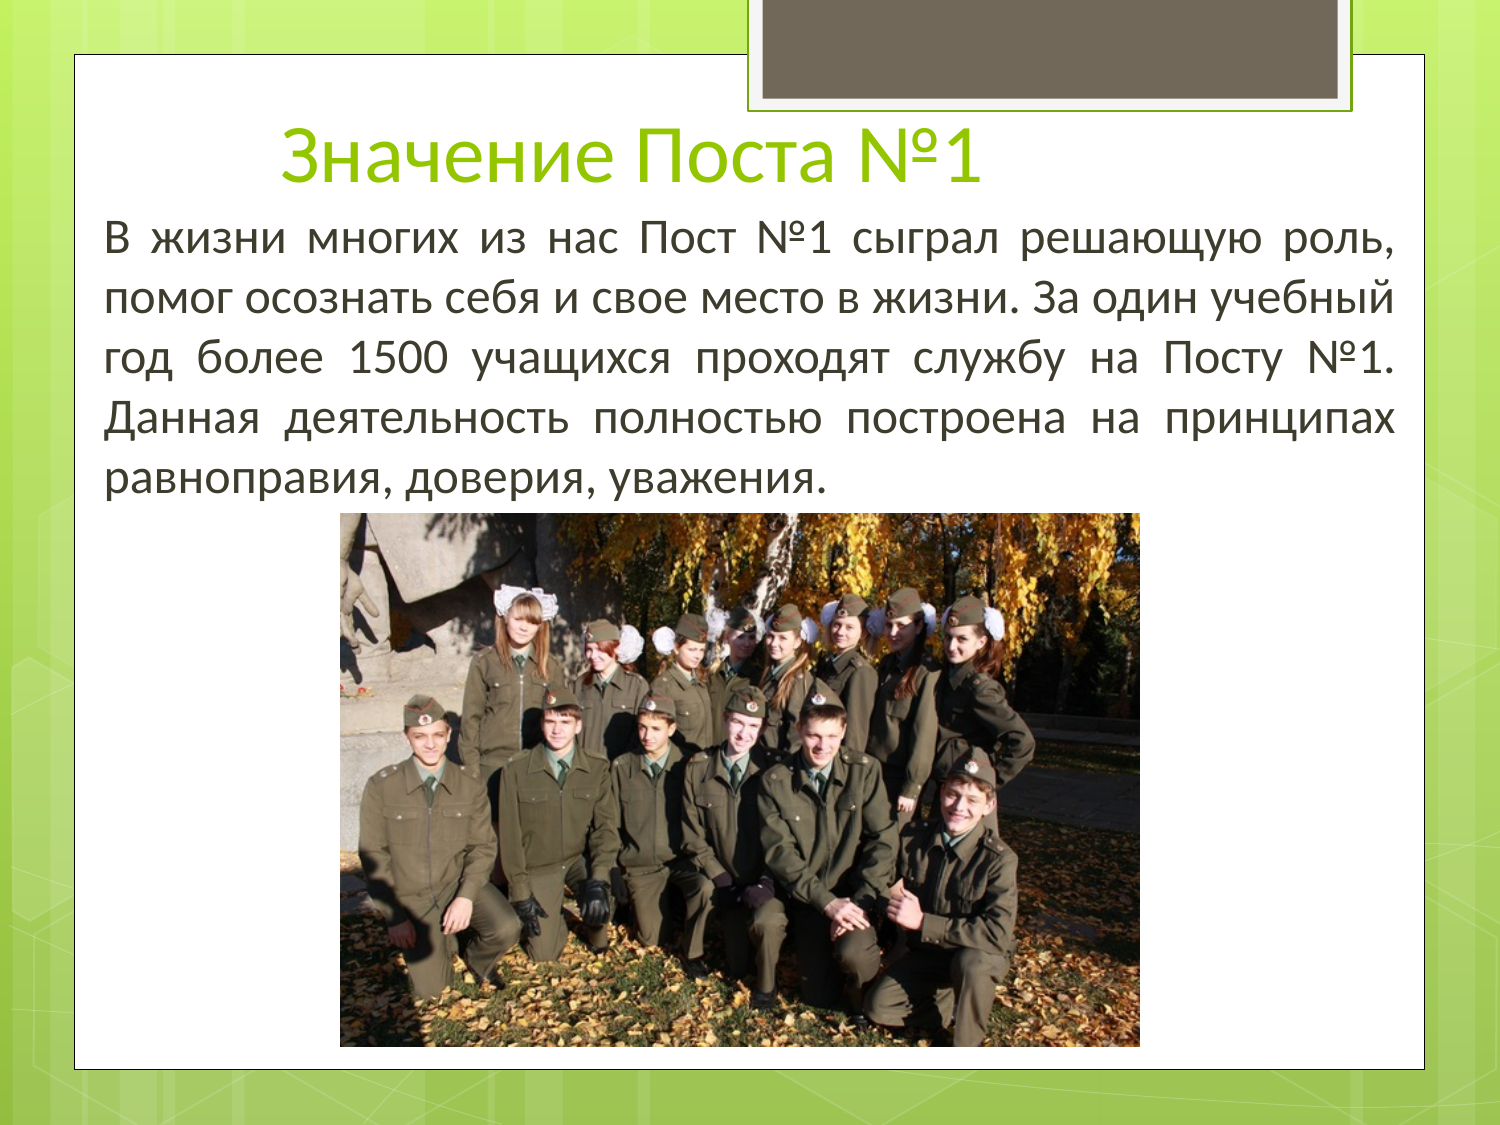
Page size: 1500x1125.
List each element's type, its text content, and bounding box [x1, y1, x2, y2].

picture [339, 512, 1140, 1047]
list В жизни многих из нас Пост №1 сыграл решающую роль, помог осознать себя и свое место в жизни. За один учебный год более 1500 учащихся проходят службу на Посту №1. Данная деятельность полностью построена на принципах равноправия, доверия, уважения. [88, 196, 1412, 646]
title Значение Поста №1 [265, 19, 1418, 207]
